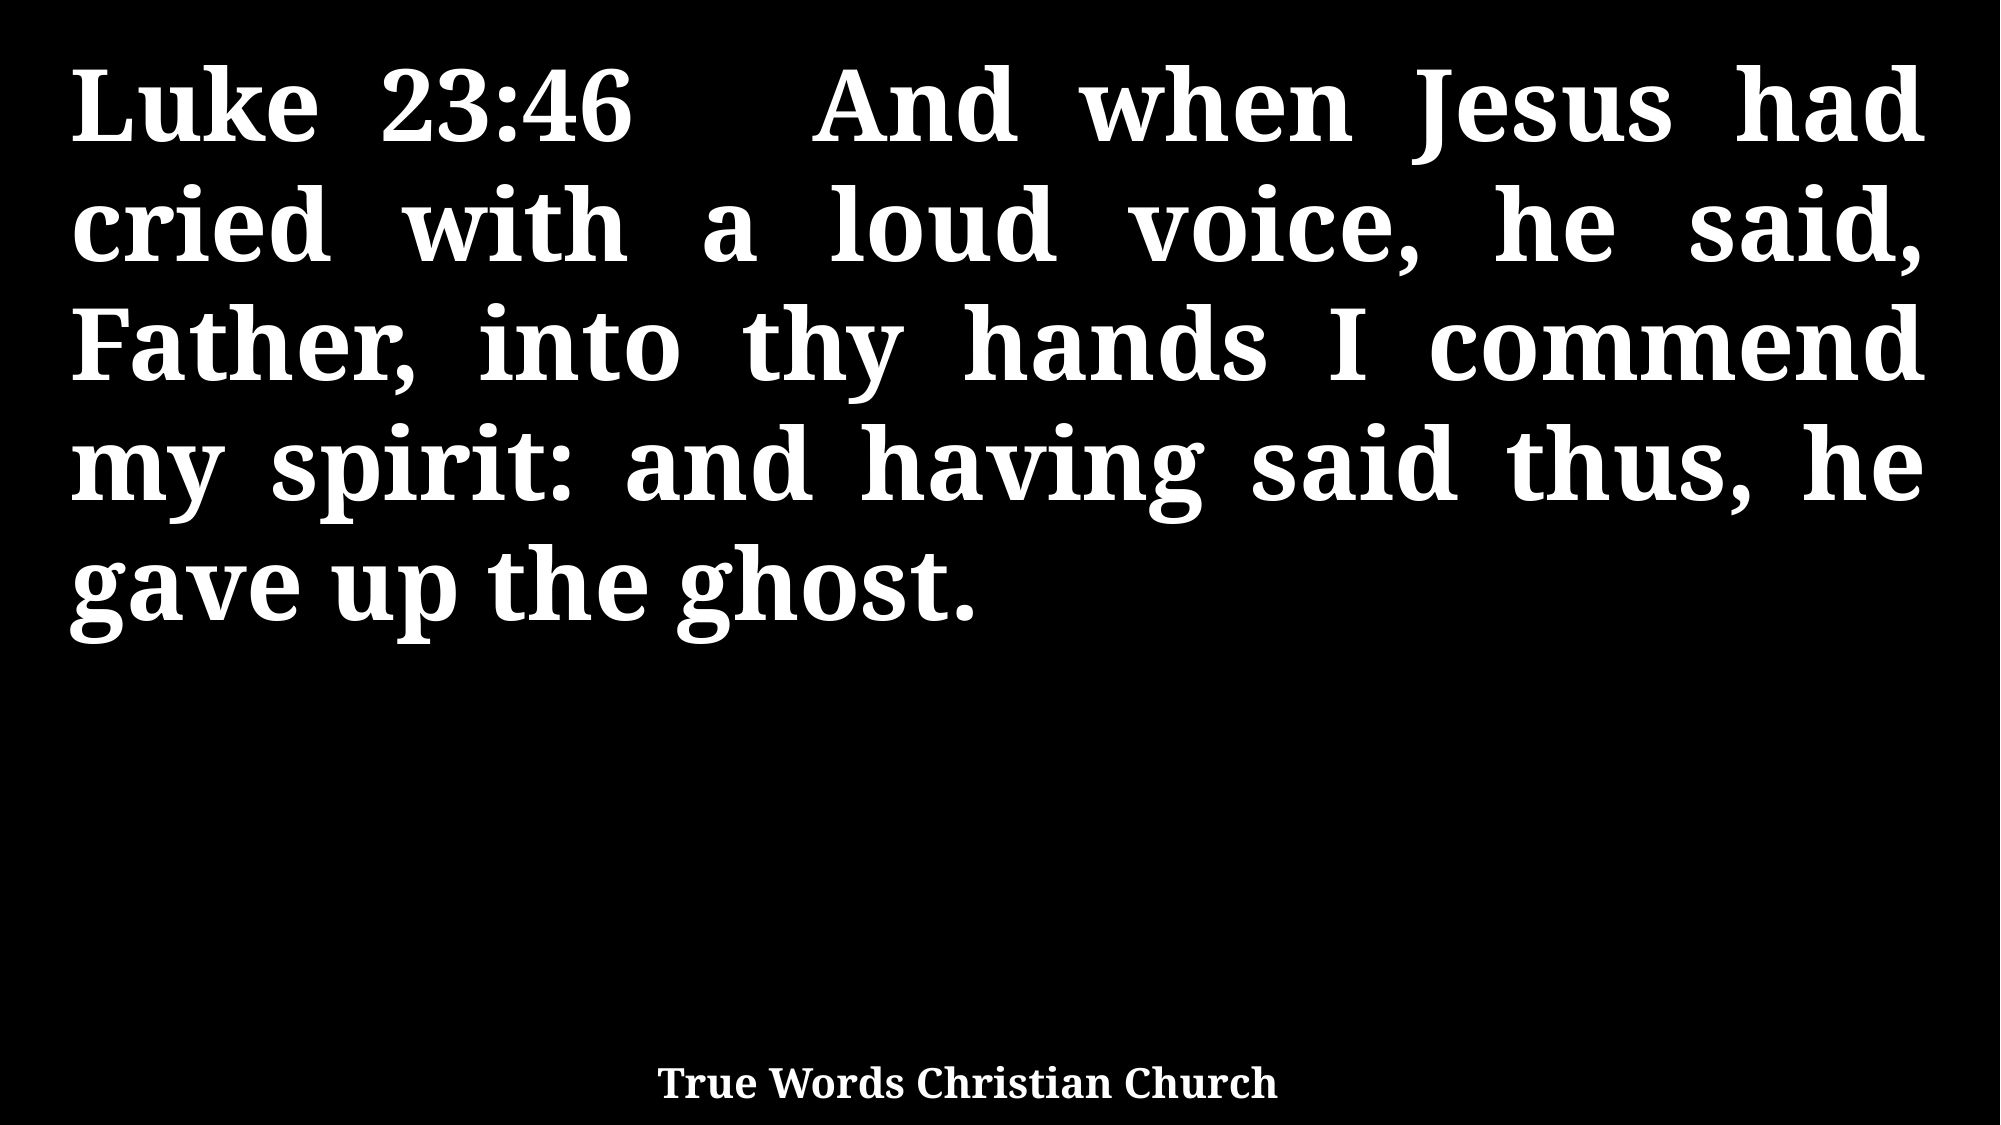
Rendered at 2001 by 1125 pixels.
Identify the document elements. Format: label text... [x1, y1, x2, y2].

text_box True Words Christian Church [642, 1049, 1294, 1114]
text_box Luke 23:46 And when Jesus had cried with a loud voice, he said, Father, into thy hands I commend my spirit: and having said thus, he gave up the ghost. [55, 33, 1944, 649]
